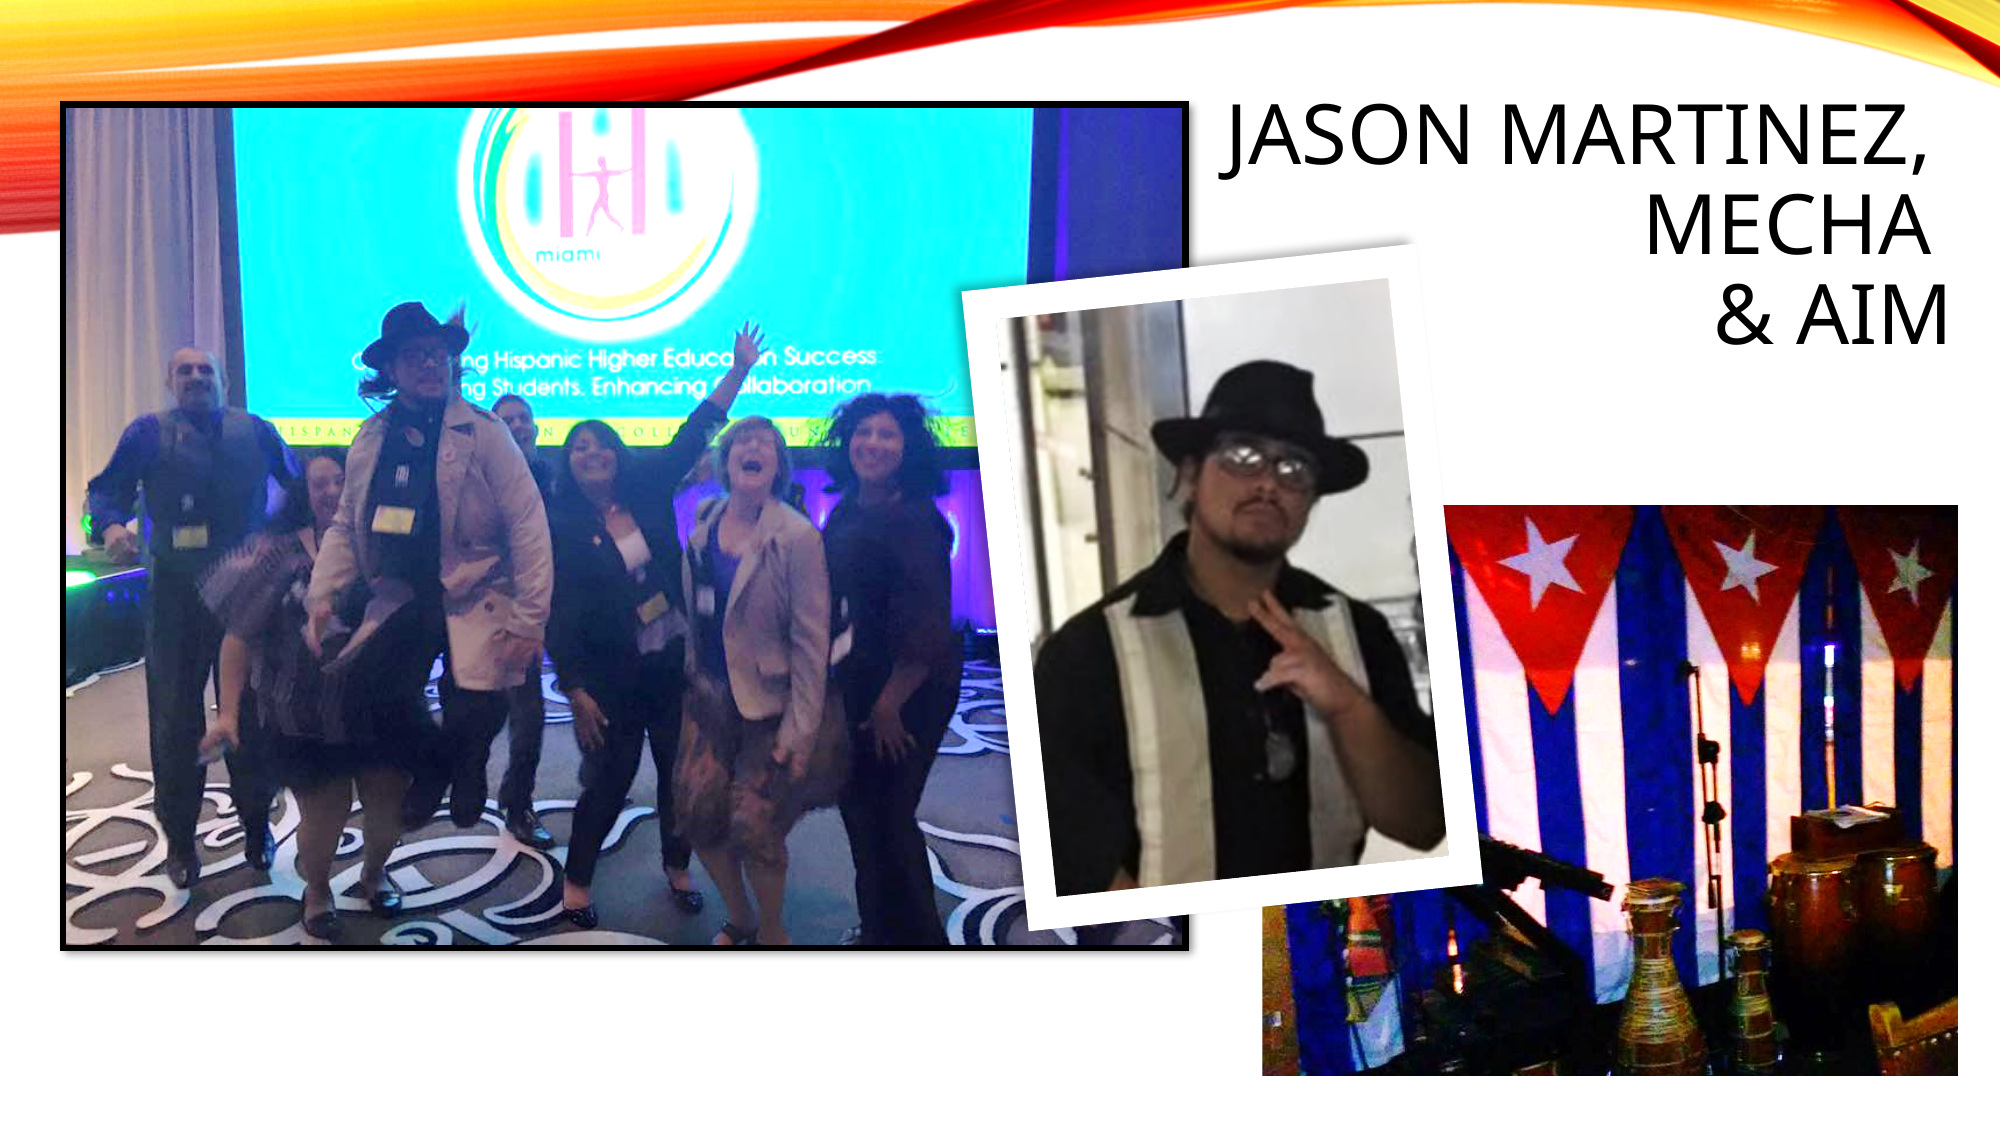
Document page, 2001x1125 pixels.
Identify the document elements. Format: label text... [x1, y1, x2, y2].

picture [0, 0, 2000, 237]
title Jason martinez, mecha & aim [556, 65, 1969, 390]
picture [1024, 279, 1959, 1077]
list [66, 107, 1183, 945]
